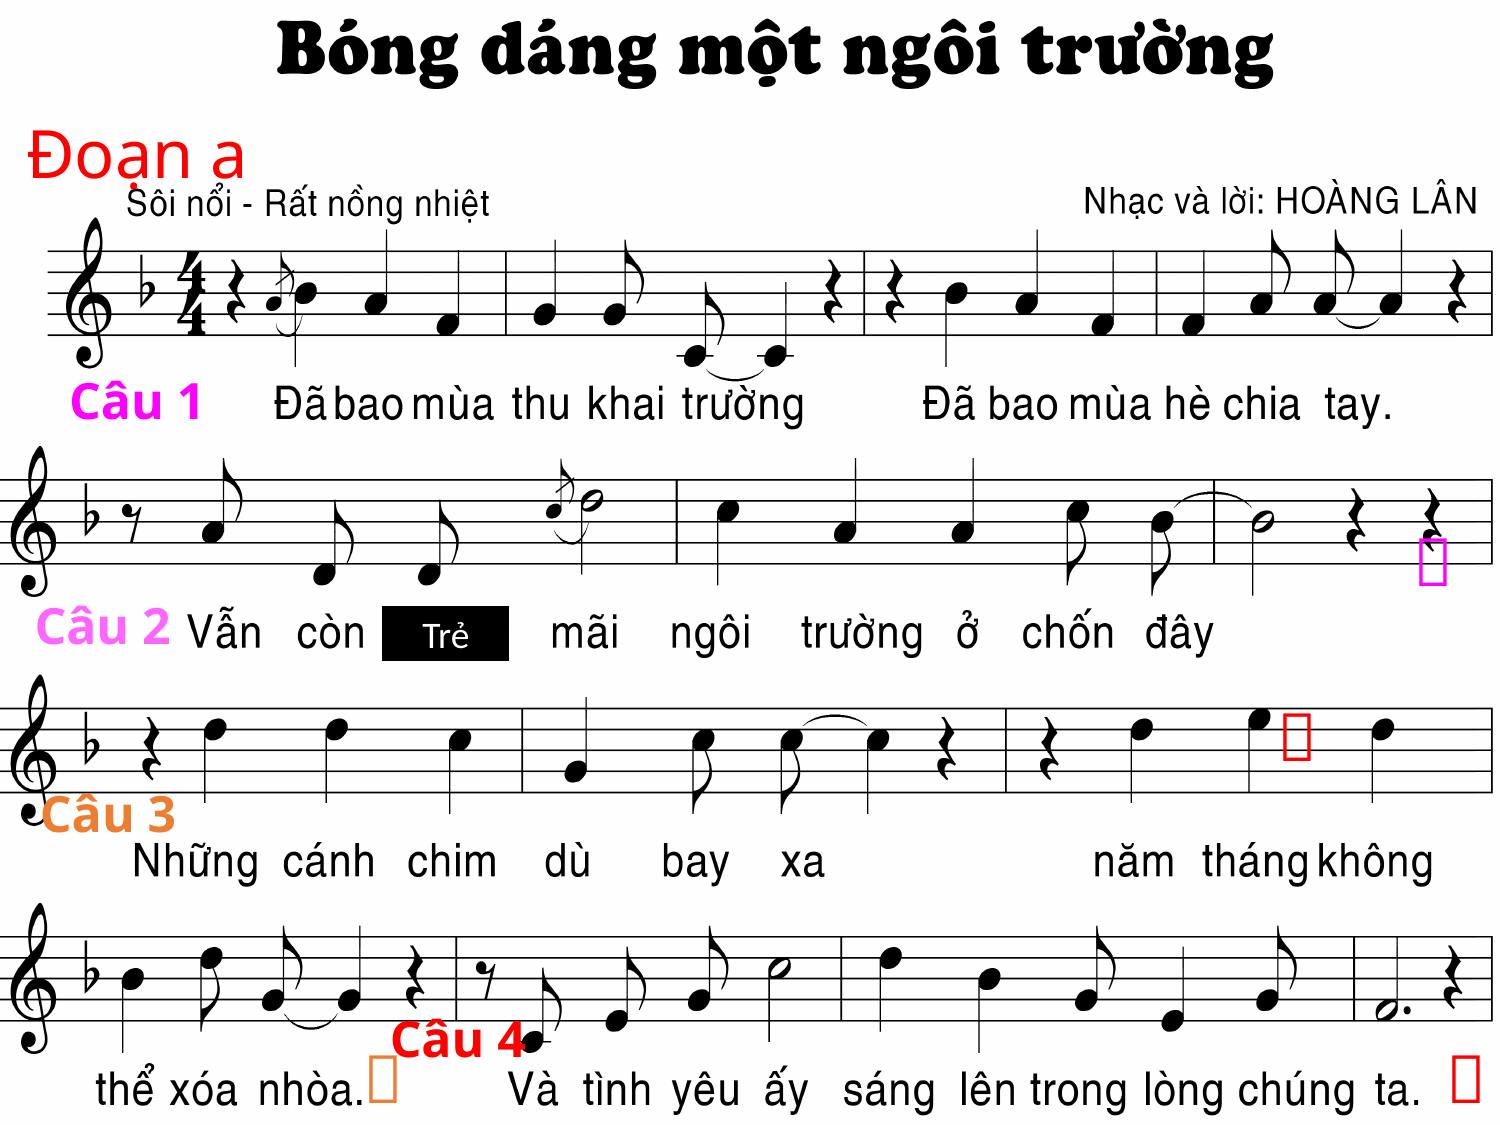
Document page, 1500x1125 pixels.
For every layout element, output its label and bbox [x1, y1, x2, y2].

list [0, 0, 1500, 1125]
